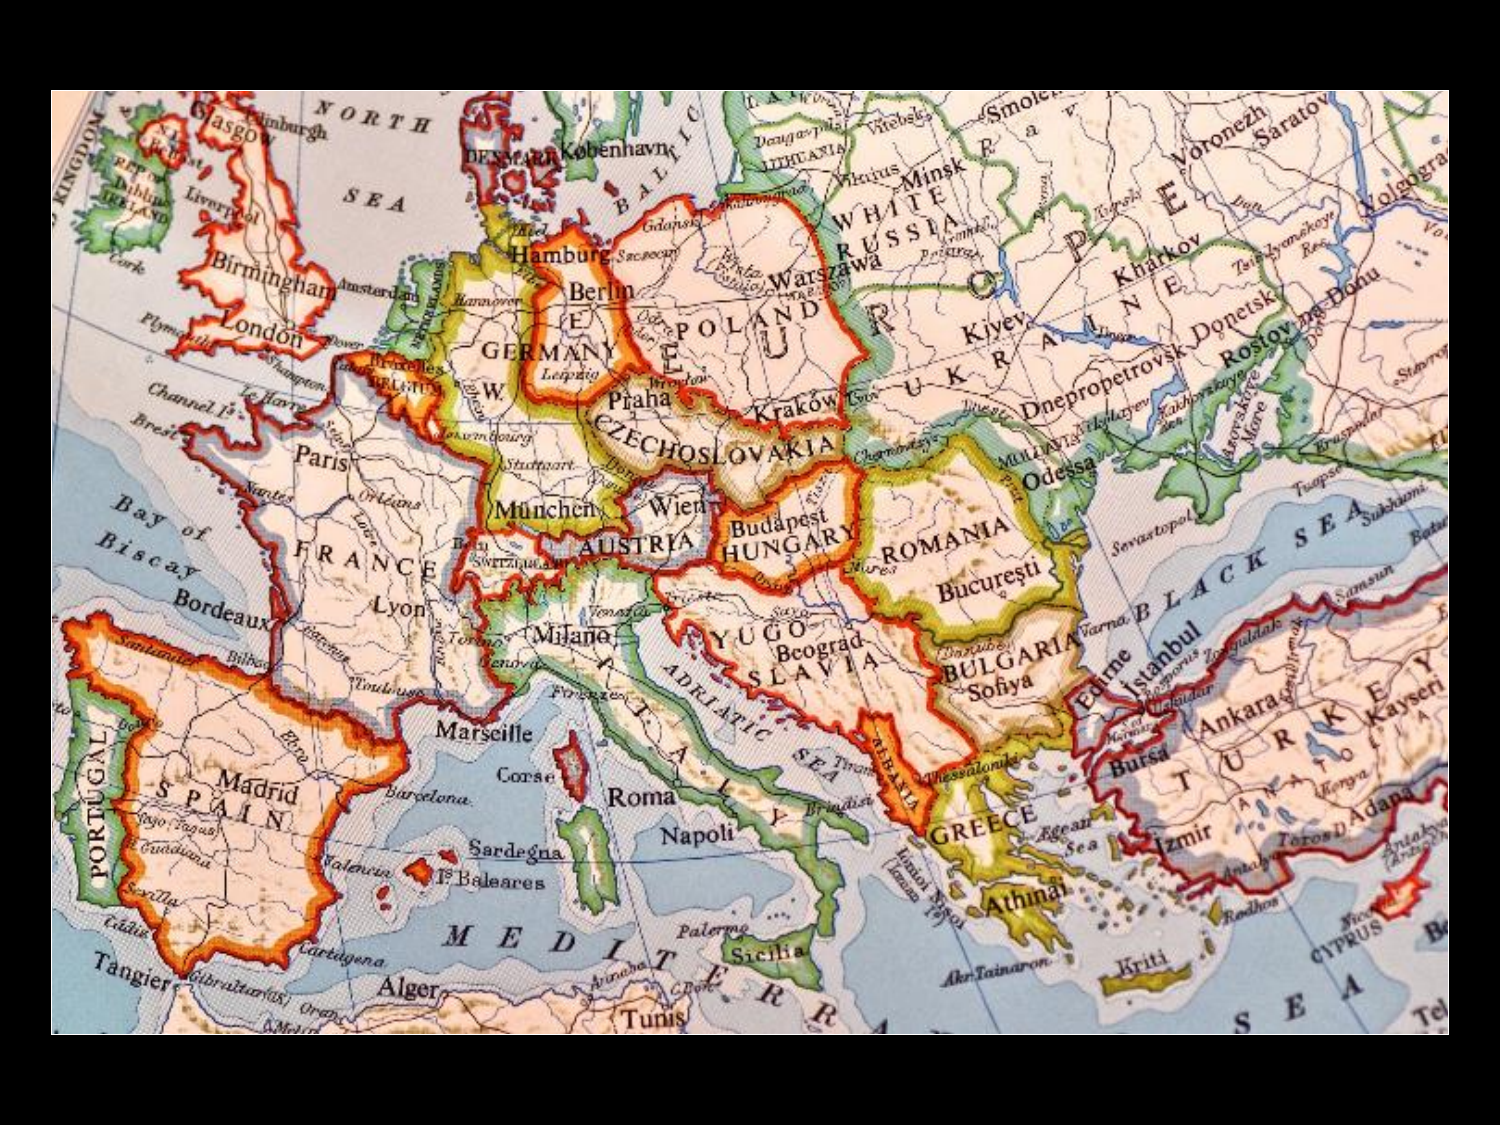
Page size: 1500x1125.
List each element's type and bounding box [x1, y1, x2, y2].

picture [51, 90, 1449, 1035]
